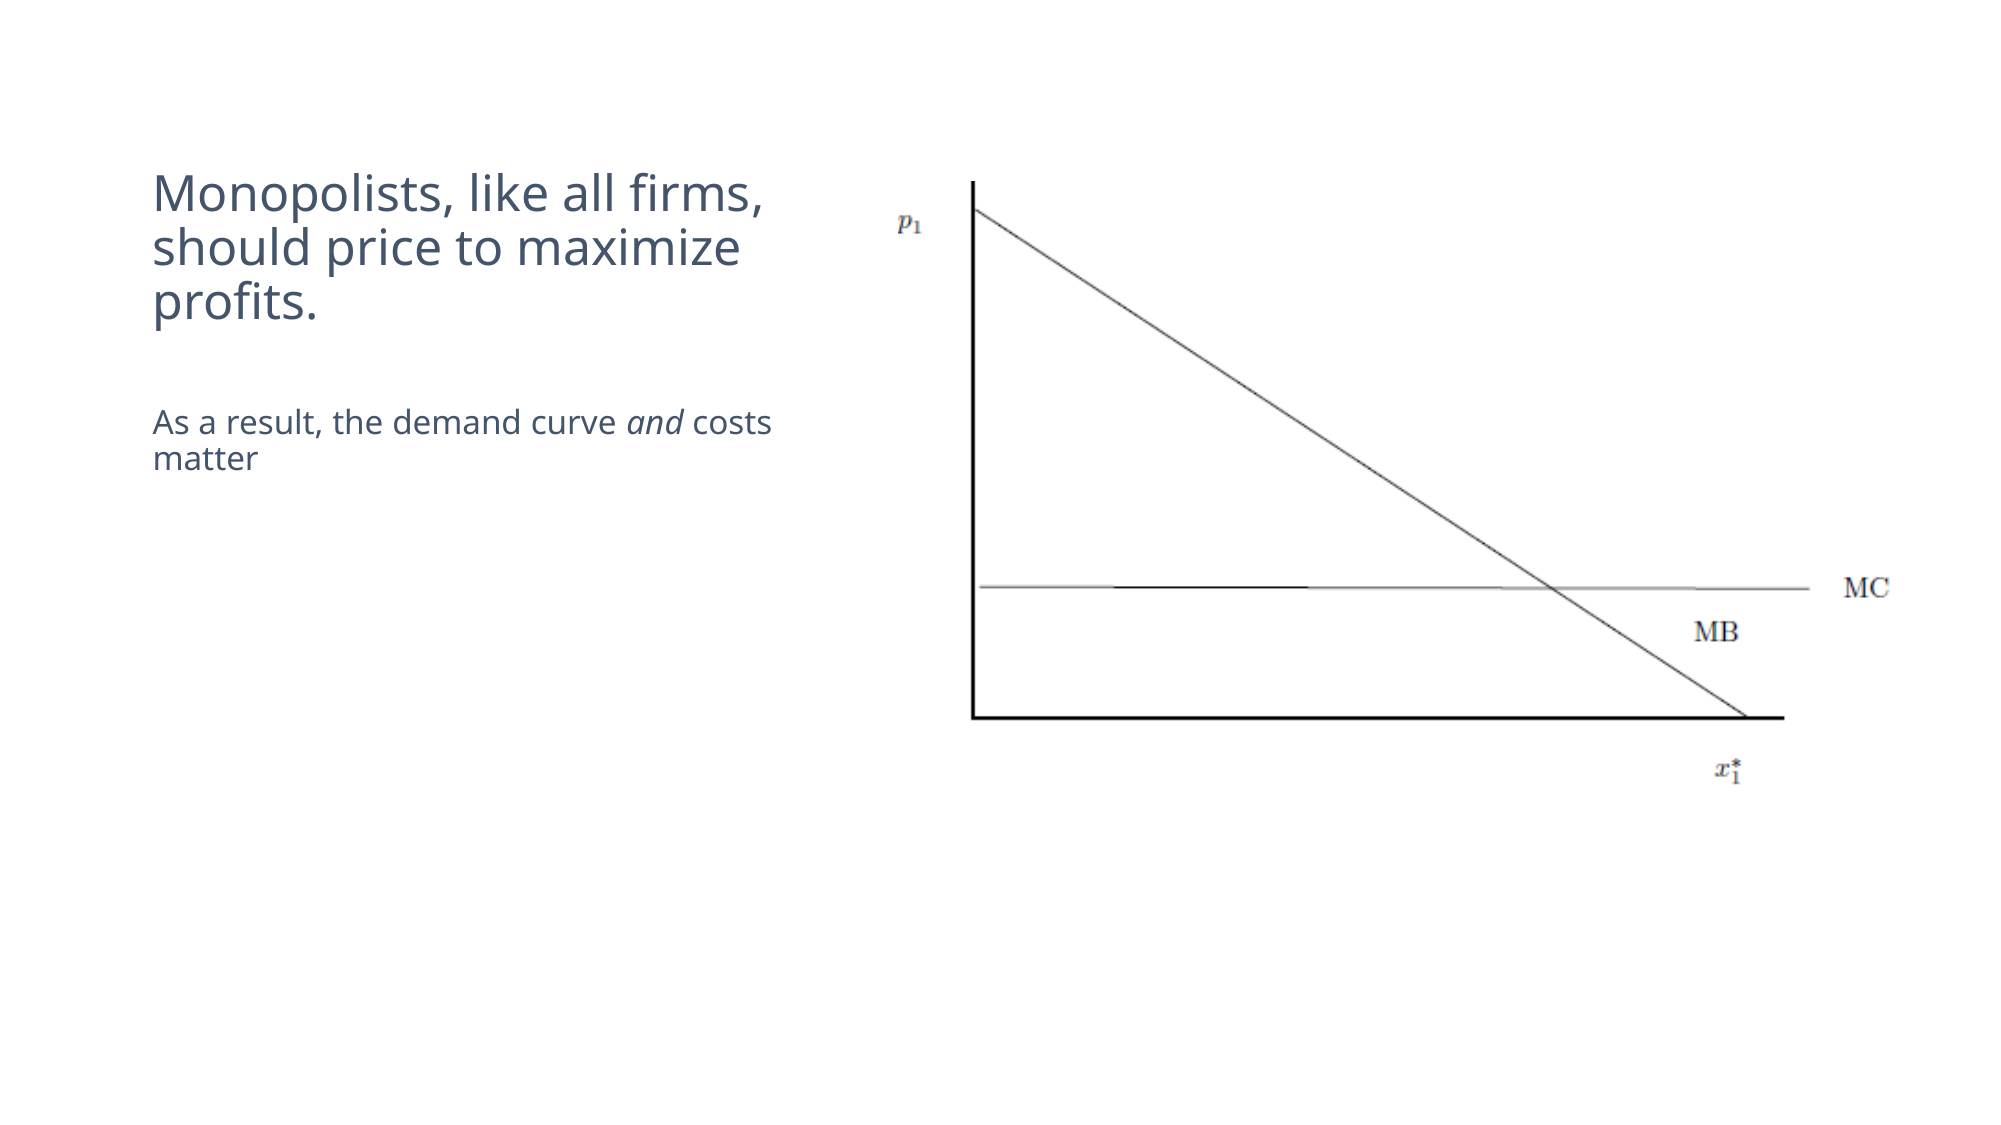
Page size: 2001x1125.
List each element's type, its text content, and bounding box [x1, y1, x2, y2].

picture [898, 181, 1906, 786]
title Monopolists, like all firms, should price to maximize profits. [137, 75, 783, 337]
list As a result, the demand curve and costs matter [137, 337, 816, 963]
